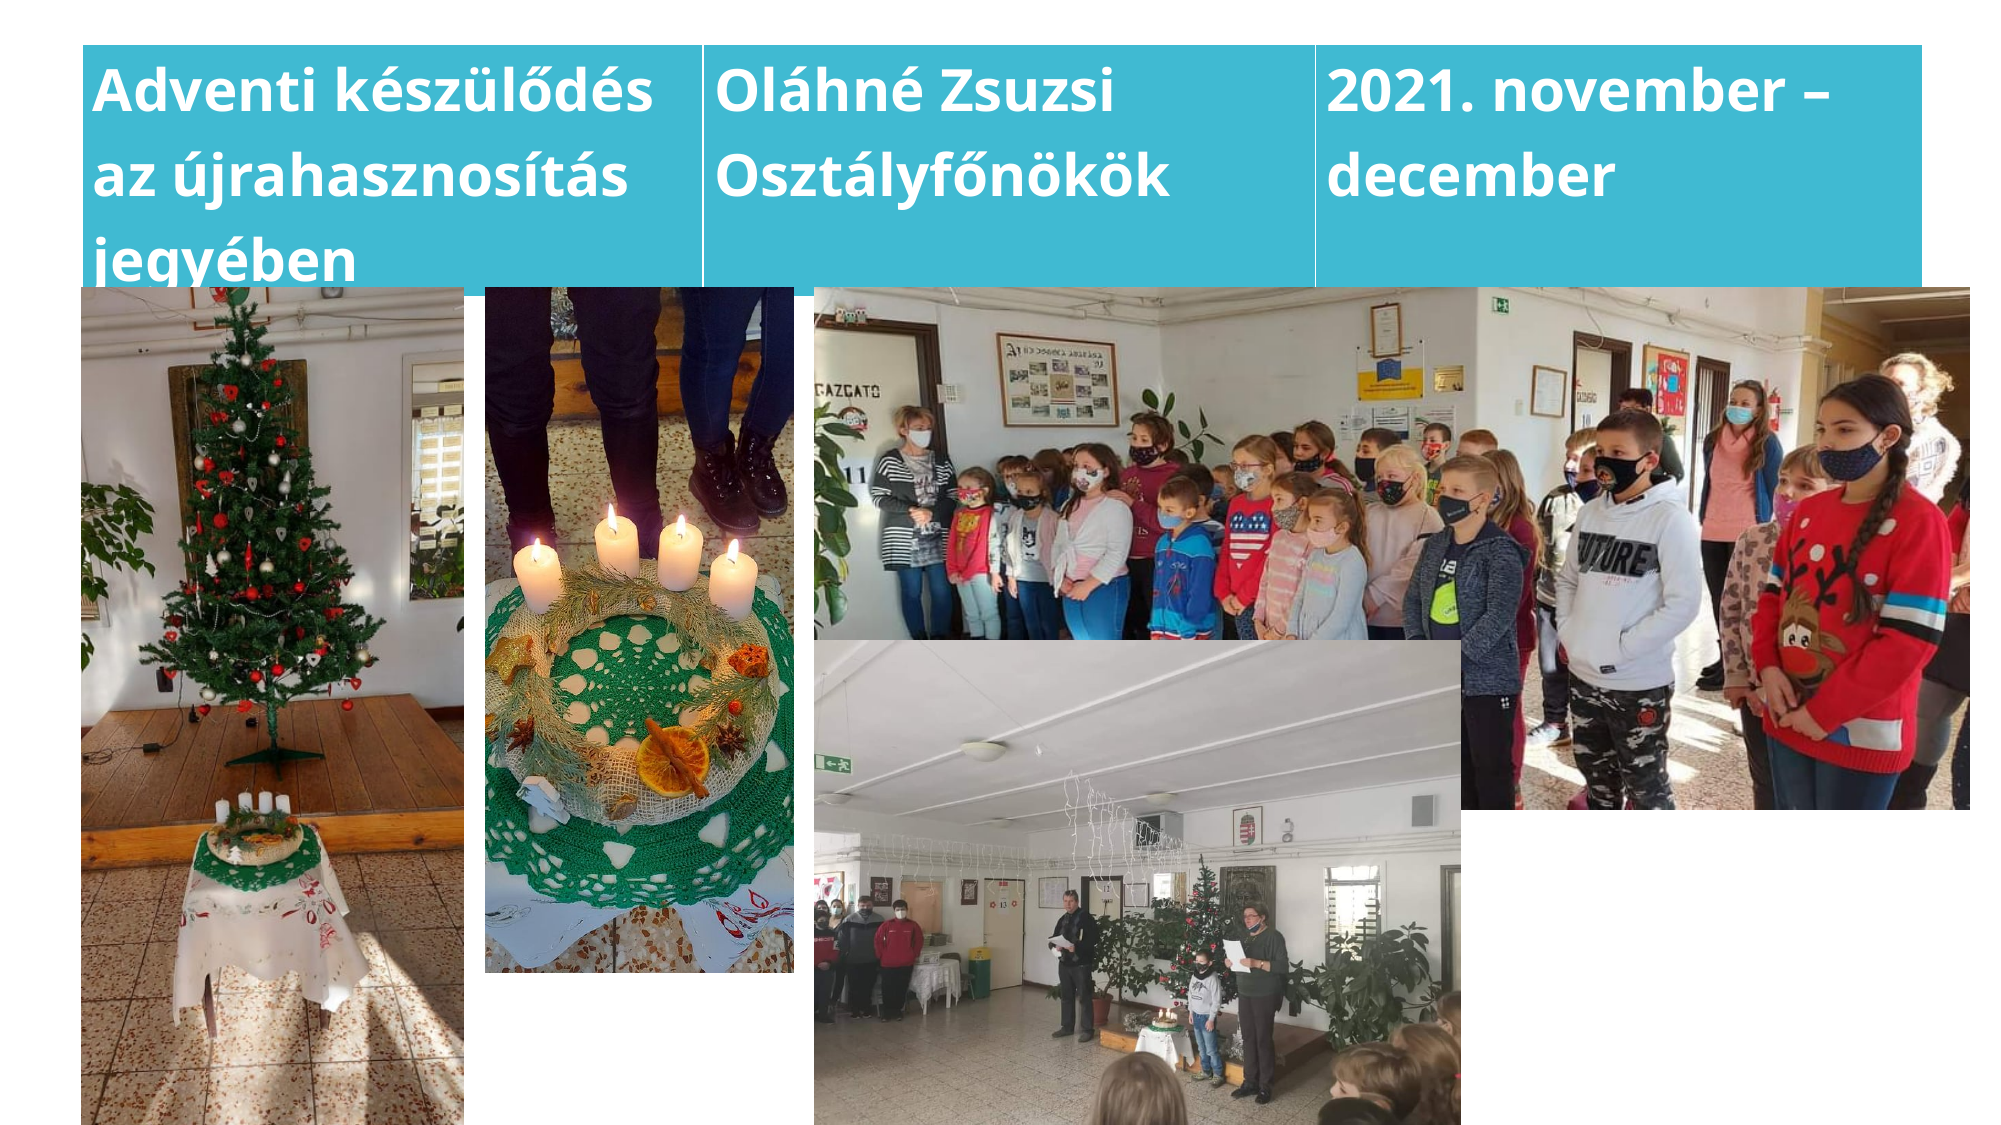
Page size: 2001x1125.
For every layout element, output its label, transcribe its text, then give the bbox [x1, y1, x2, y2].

table_header Oláhné Zsuzsi Osztályfőnökök [704, 45, 1315, 296]
table_header 2021. november –december [1316, 45, 1922, 287]
picture [484, 287, 794, 973]
picture [814, 287, 1970, 1125]
table_header Adventi készülődés az újrahasznosítás jegyében [83, 45, 702, 296]
picture [81, 287, 464, 1125]
